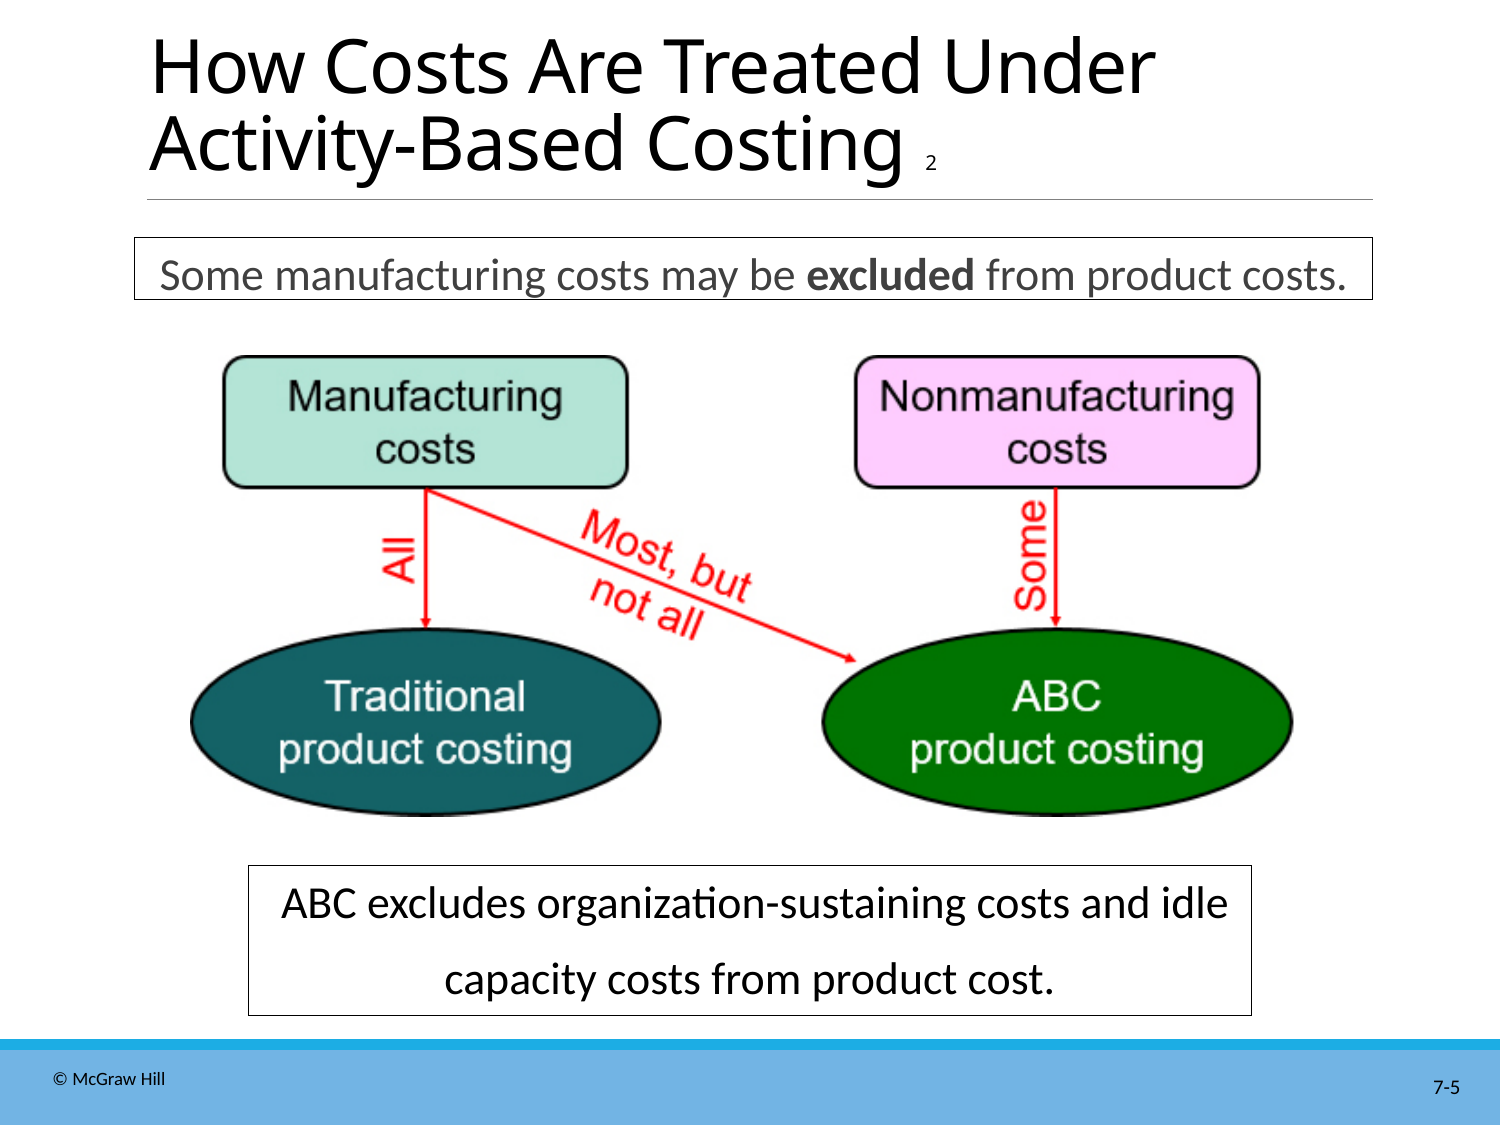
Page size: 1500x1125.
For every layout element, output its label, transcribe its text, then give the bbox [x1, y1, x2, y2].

list Some manufacturing costs may be excluded from product costs. [134, 237, 1373, 300]
title How Costs Are Treated Under Activity-Based Costing 2 [134, 24, 1373, 194]
list ABC excludes organization-sustaining costs and idle capacity costs from product cost. [248, 865, 1252, 1016]
picture [189, 354, 1321, 817]
